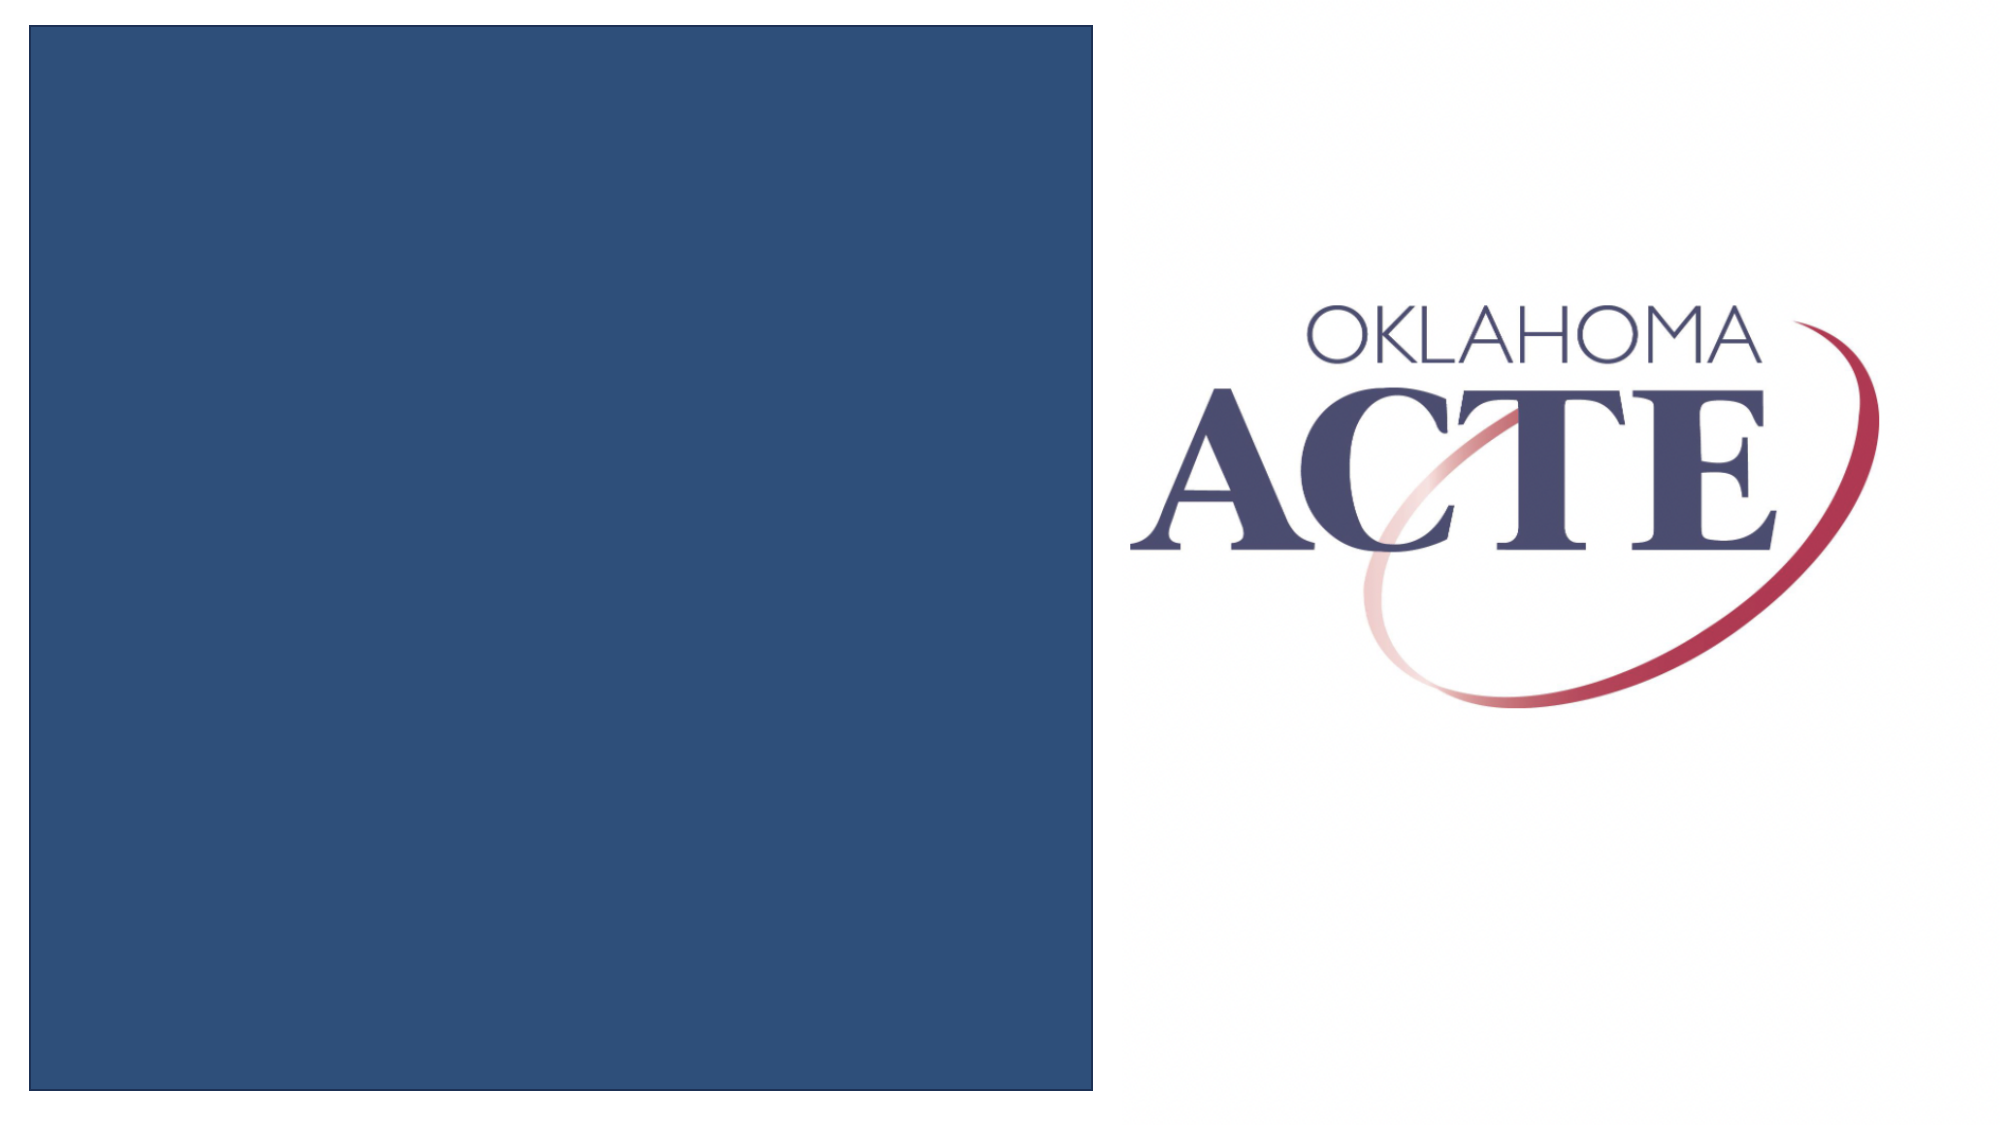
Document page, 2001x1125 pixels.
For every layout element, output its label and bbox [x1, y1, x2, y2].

text_box [29, 25, 1093, 1091]
picture [1122, 0, 2000, 1125]
